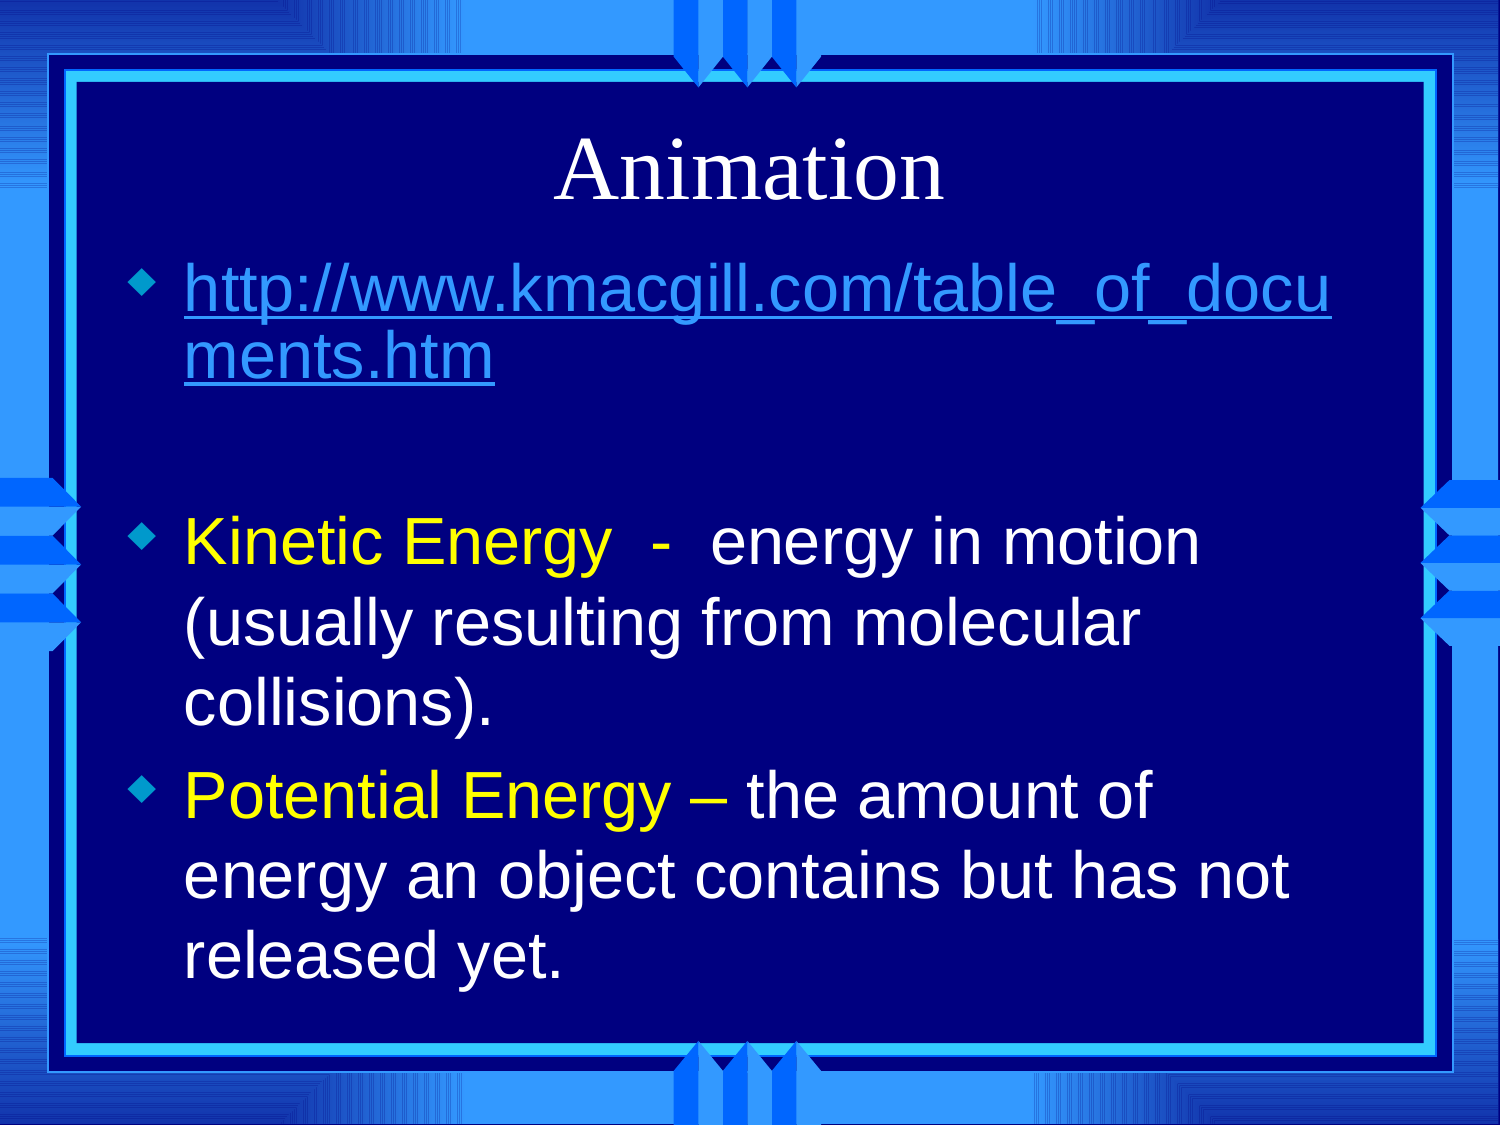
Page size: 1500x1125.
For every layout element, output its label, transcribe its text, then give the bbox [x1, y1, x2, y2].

title Animation [112, 87, 1388, 226]
list http://www.kmacgill.com/table_of_documents.htm Kinetic Energy - energy in motion (usually resulting from molecular collisions). Potential Energy – the amount of energy an object contains but has not released yet. [112, 237, 1388, 1038]
